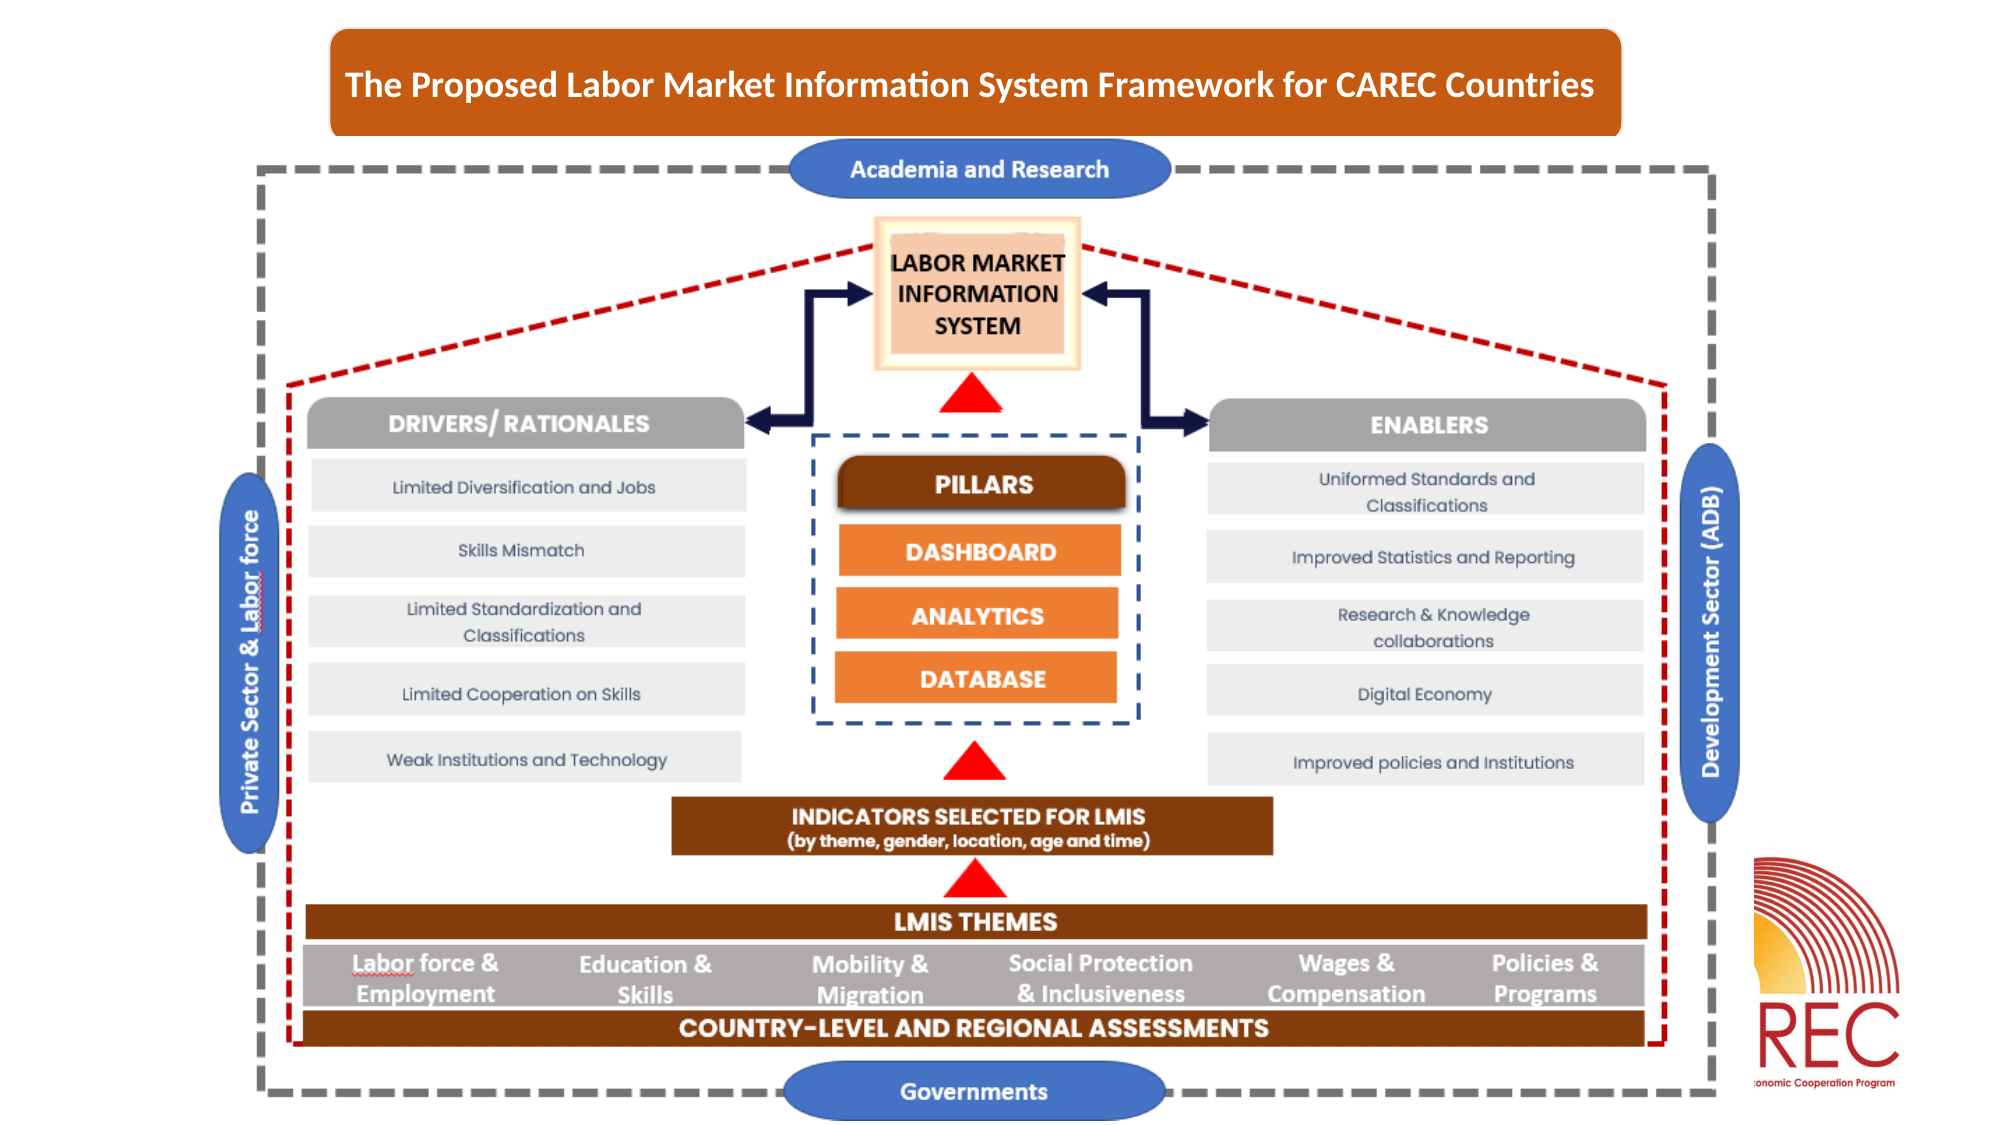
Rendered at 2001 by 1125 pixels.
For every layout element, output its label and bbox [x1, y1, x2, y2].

picture [204, 136, 1904, 1121]
text_box [329, 27, 1623, 136]
